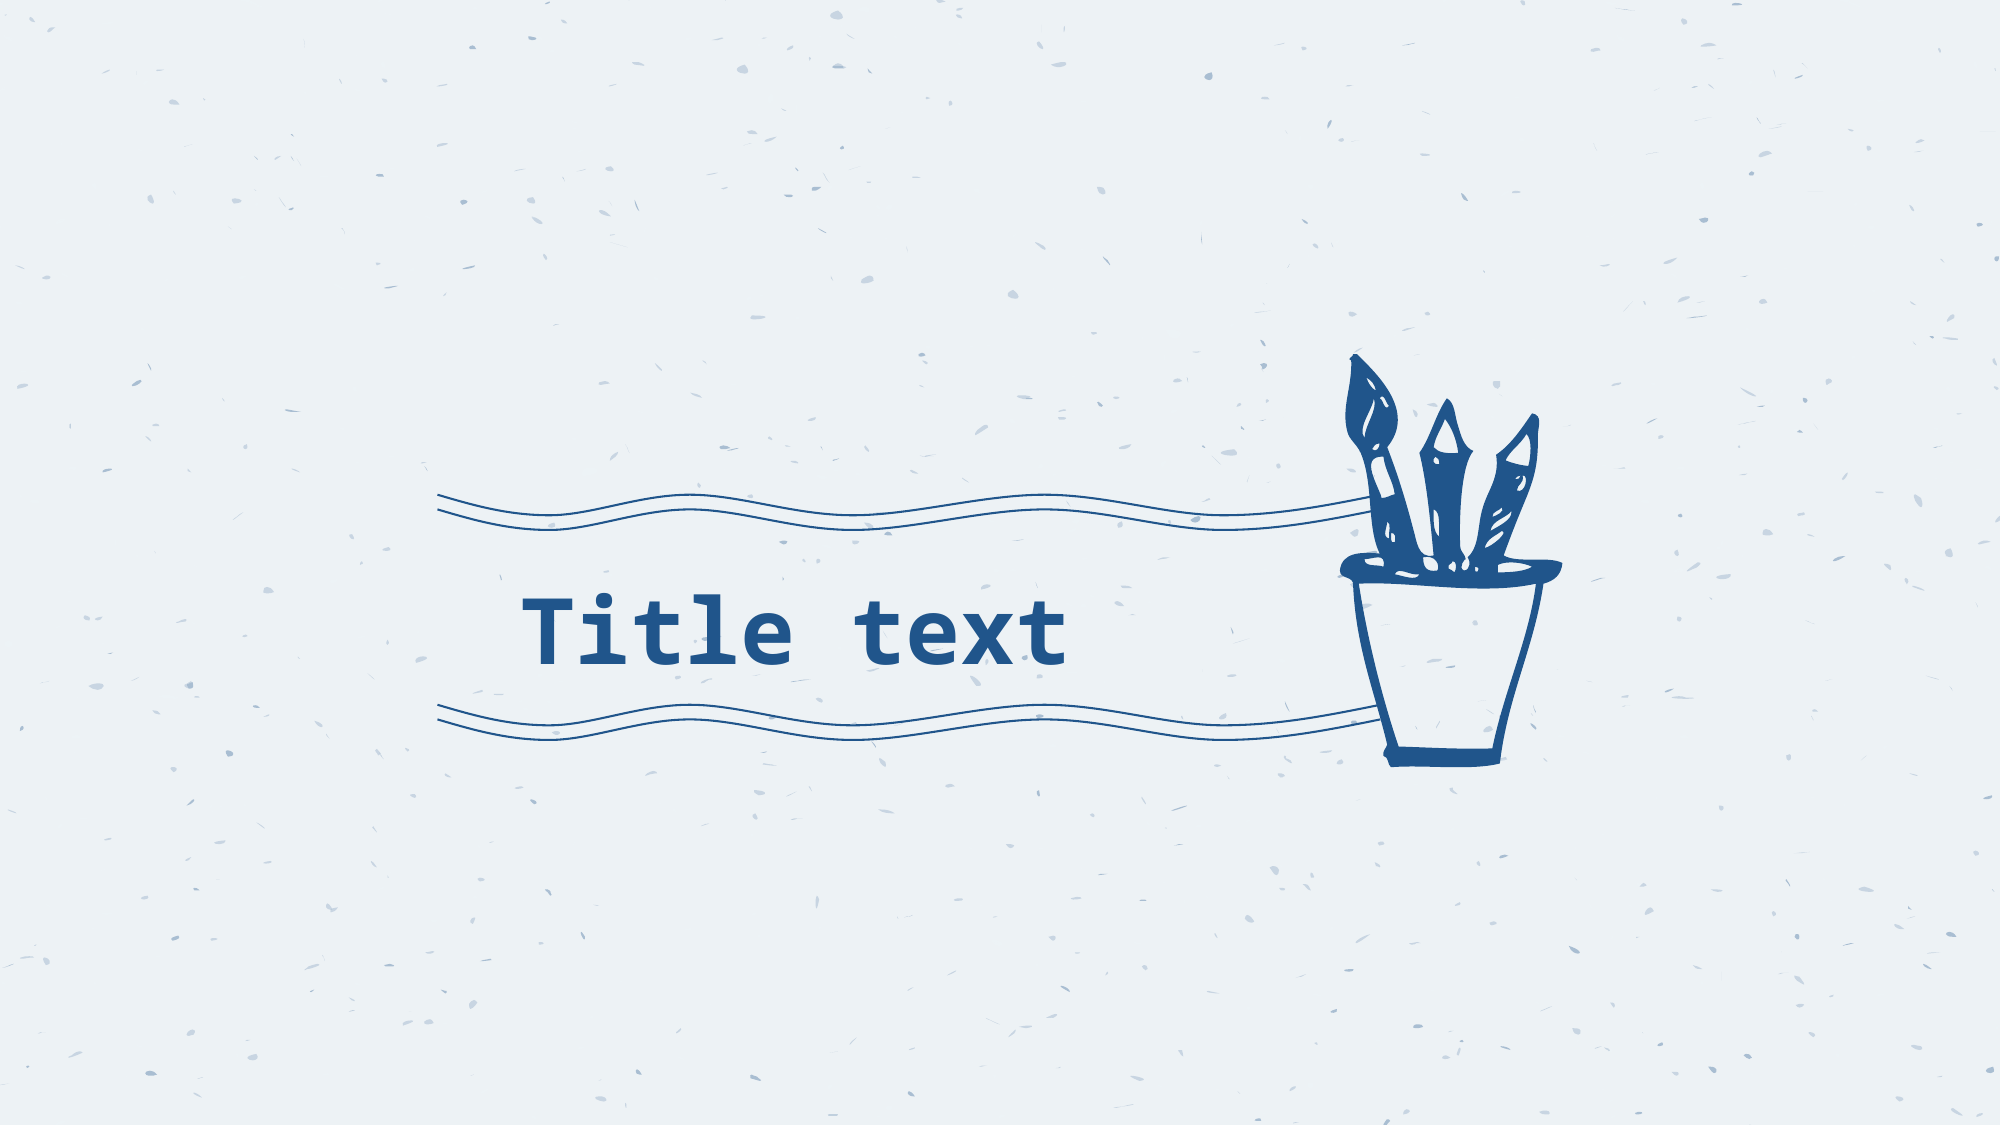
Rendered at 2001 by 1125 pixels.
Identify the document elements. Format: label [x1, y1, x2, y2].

text_box [437, 354, 1563, 771]
